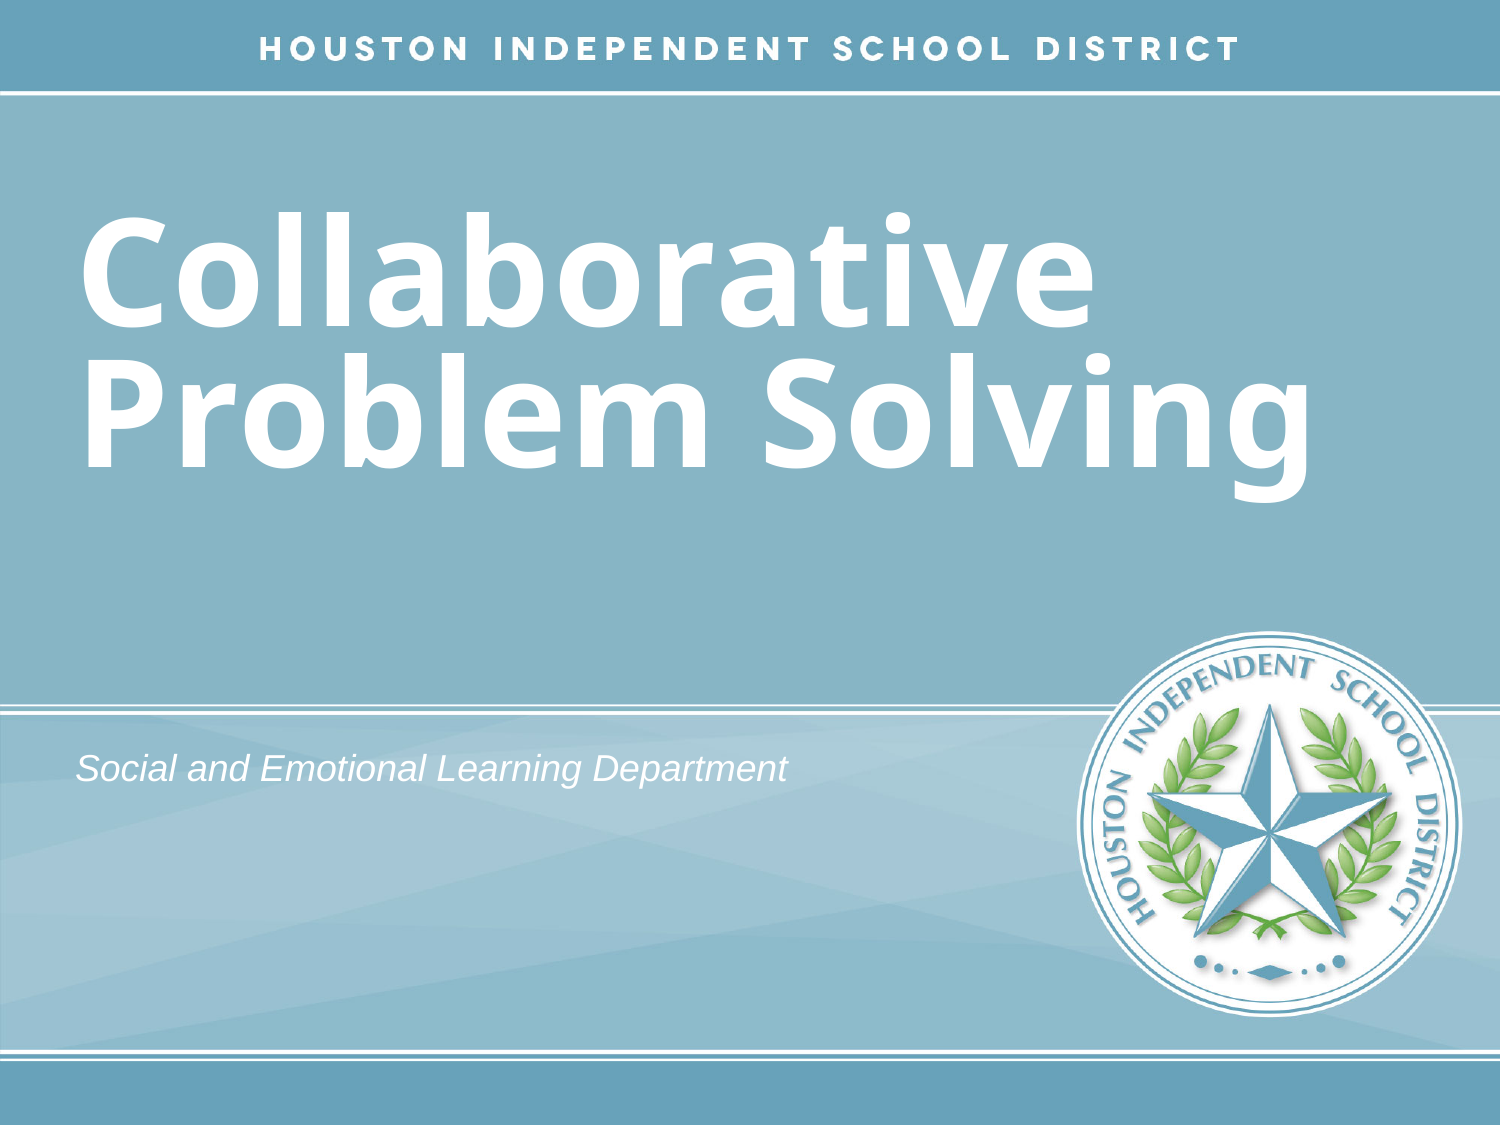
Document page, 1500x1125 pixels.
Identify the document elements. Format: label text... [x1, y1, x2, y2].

title Collaborative Problem Solving [75, 216, 1350, 498]
picture [0, 0, 1500, 1125]
text_box Social and Emotional Learning Department [75, 743, 868, 985]
